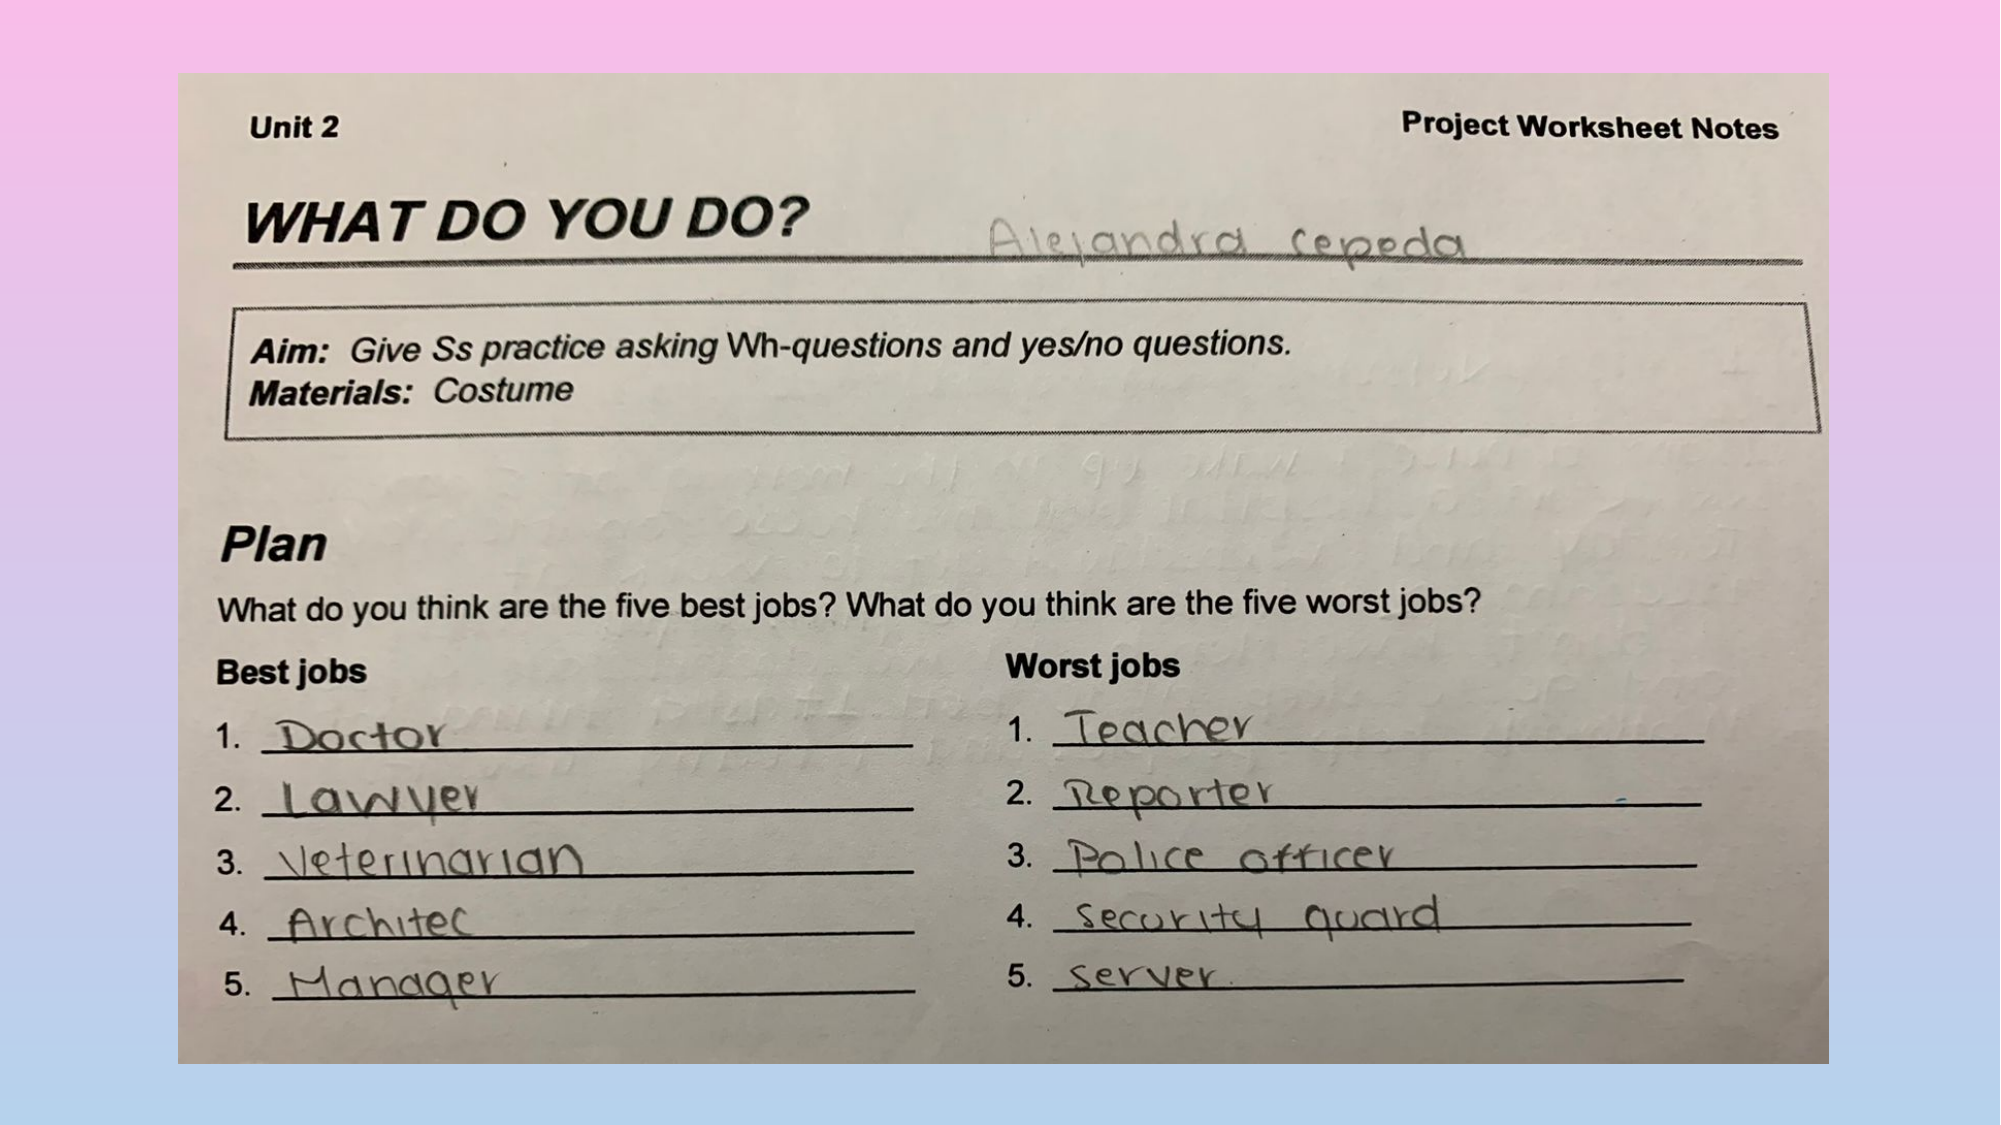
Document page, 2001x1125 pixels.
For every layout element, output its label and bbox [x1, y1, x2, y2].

picture [178, 73, 1829, 1064]
